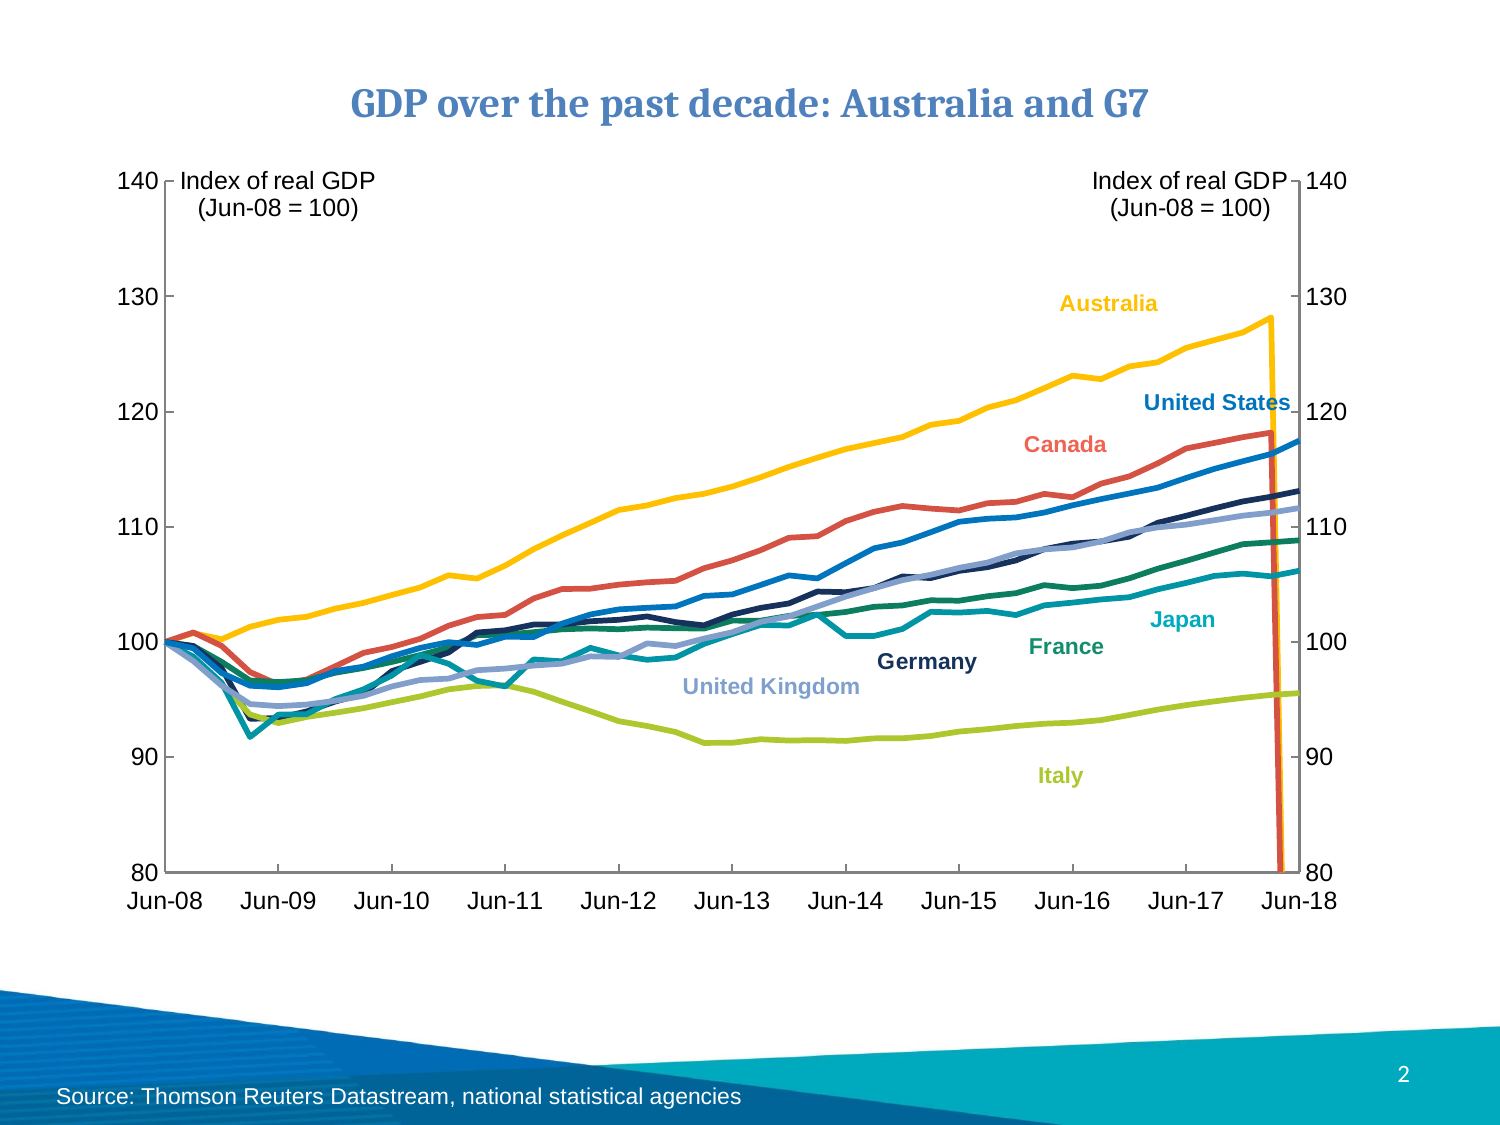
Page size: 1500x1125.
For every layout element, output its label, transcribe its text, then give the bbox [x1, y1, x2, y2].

slide_number 2 [1074, 1042, 1425, 1103]
text_box GDP over the past decade: Australia and G7 [289, 55, 1211, 159]
text_box Source: Thomson Reuters Datastream, national statistical agencies [41, 1074, 1388, 1117]
picture [0, 974, 1500, 1125]
chart [100, 160, 1365, 918]
